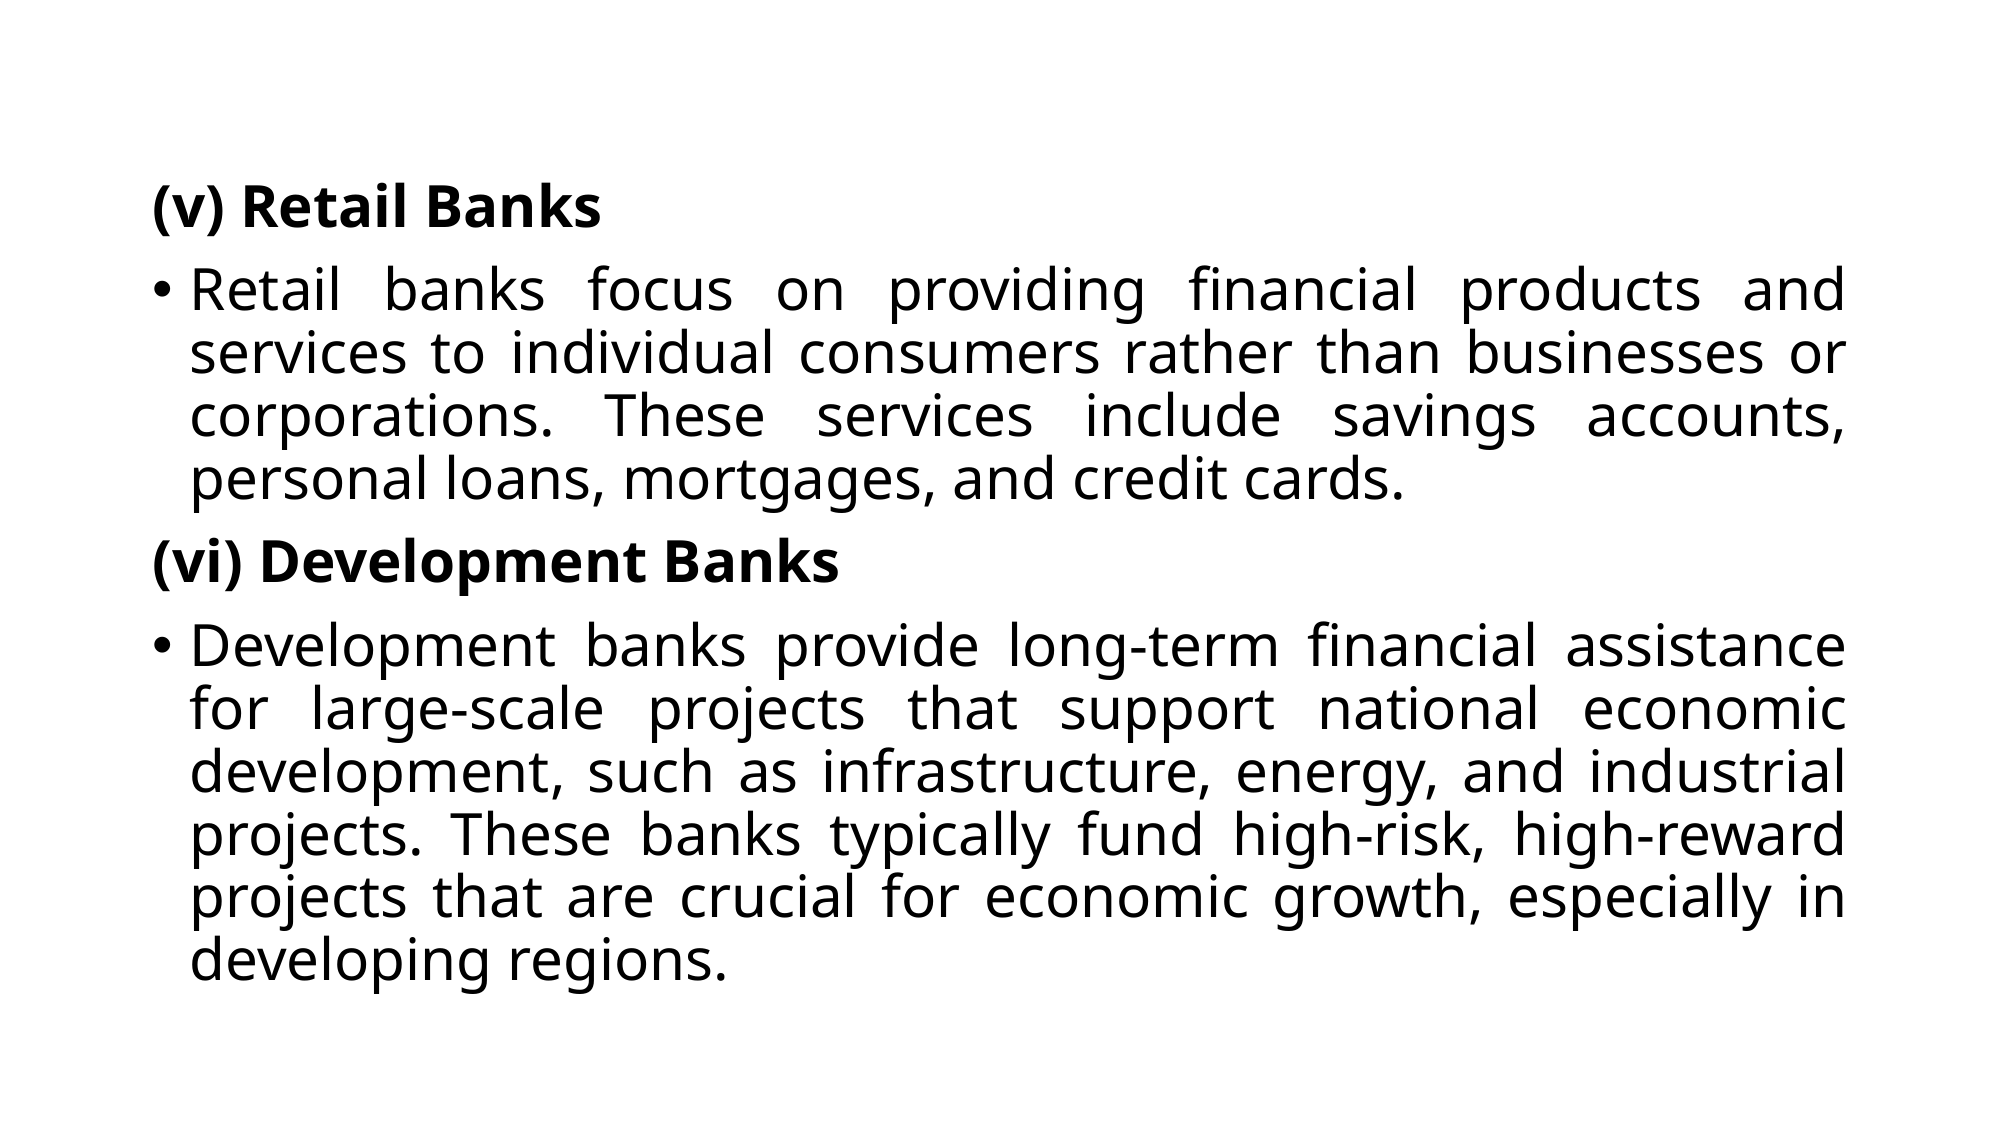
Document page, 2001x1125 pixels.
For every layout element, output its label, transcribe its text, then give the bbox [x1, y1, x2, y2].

list (v) Retail Banks Retail banks focus on providing financial products and services to individual consumers rather than businesses or corporations. These services include savings accounts, personal loans, mortgages, and credit cards. (vi) Development Banks Development banks provide long-term financial assistance for large-scale projects that support national economic development, such as infrastructure, energy, and industrial projects. These banks typically fund high-risk, high-reward projects that are crucial for economic growth, especially in developing regions. [137, 169, 1863, 1014]
